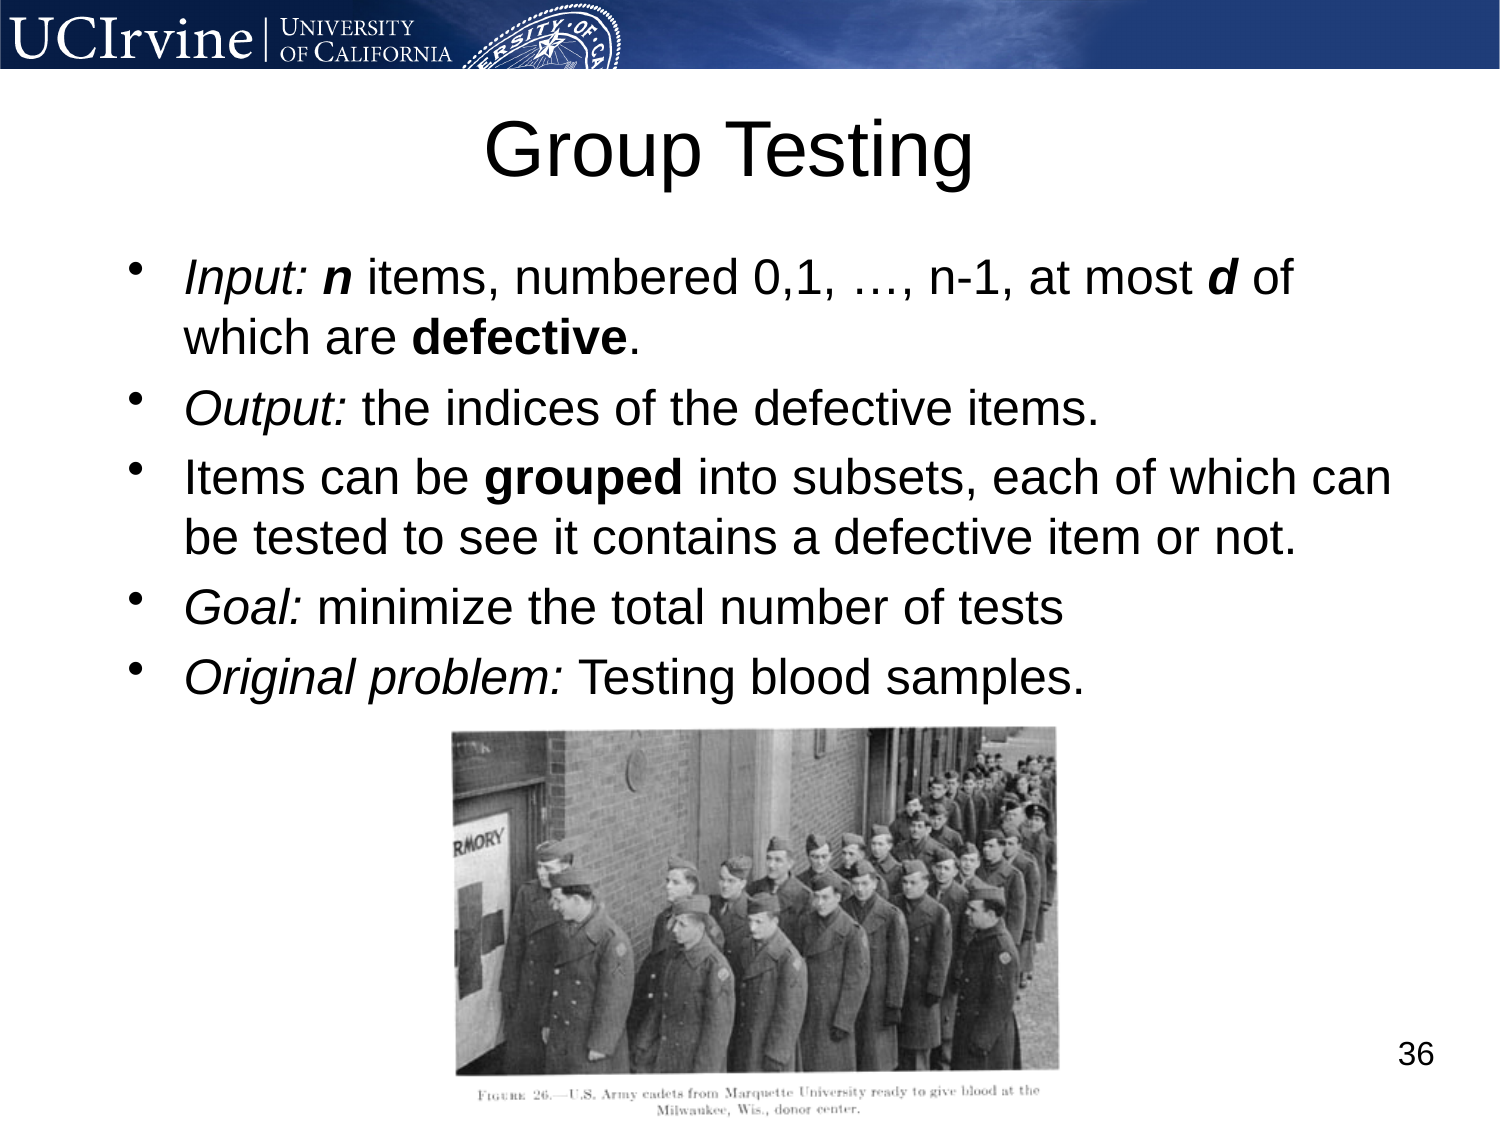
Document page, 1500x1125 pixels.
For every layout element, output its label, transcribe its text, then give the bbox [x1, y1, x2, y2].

text_box Input: n items, numbered 0,1, …, n-1, at most d of which are defective. Output: the indices of the defective items. Items can be grouped into subsets, each of which can be tested to see it contains a defective item or not. Goal: minimize the total number of tests Original problem: Testing blood samples. [112, 237, 1450, 1038]
title Group Testing [21, 70, 1438, 234]
picture [0, 0, 1500, 69]
slide_number 36 [1383, 1024, 1480, 1103]
picture [424, 715, 1088, 1125]
